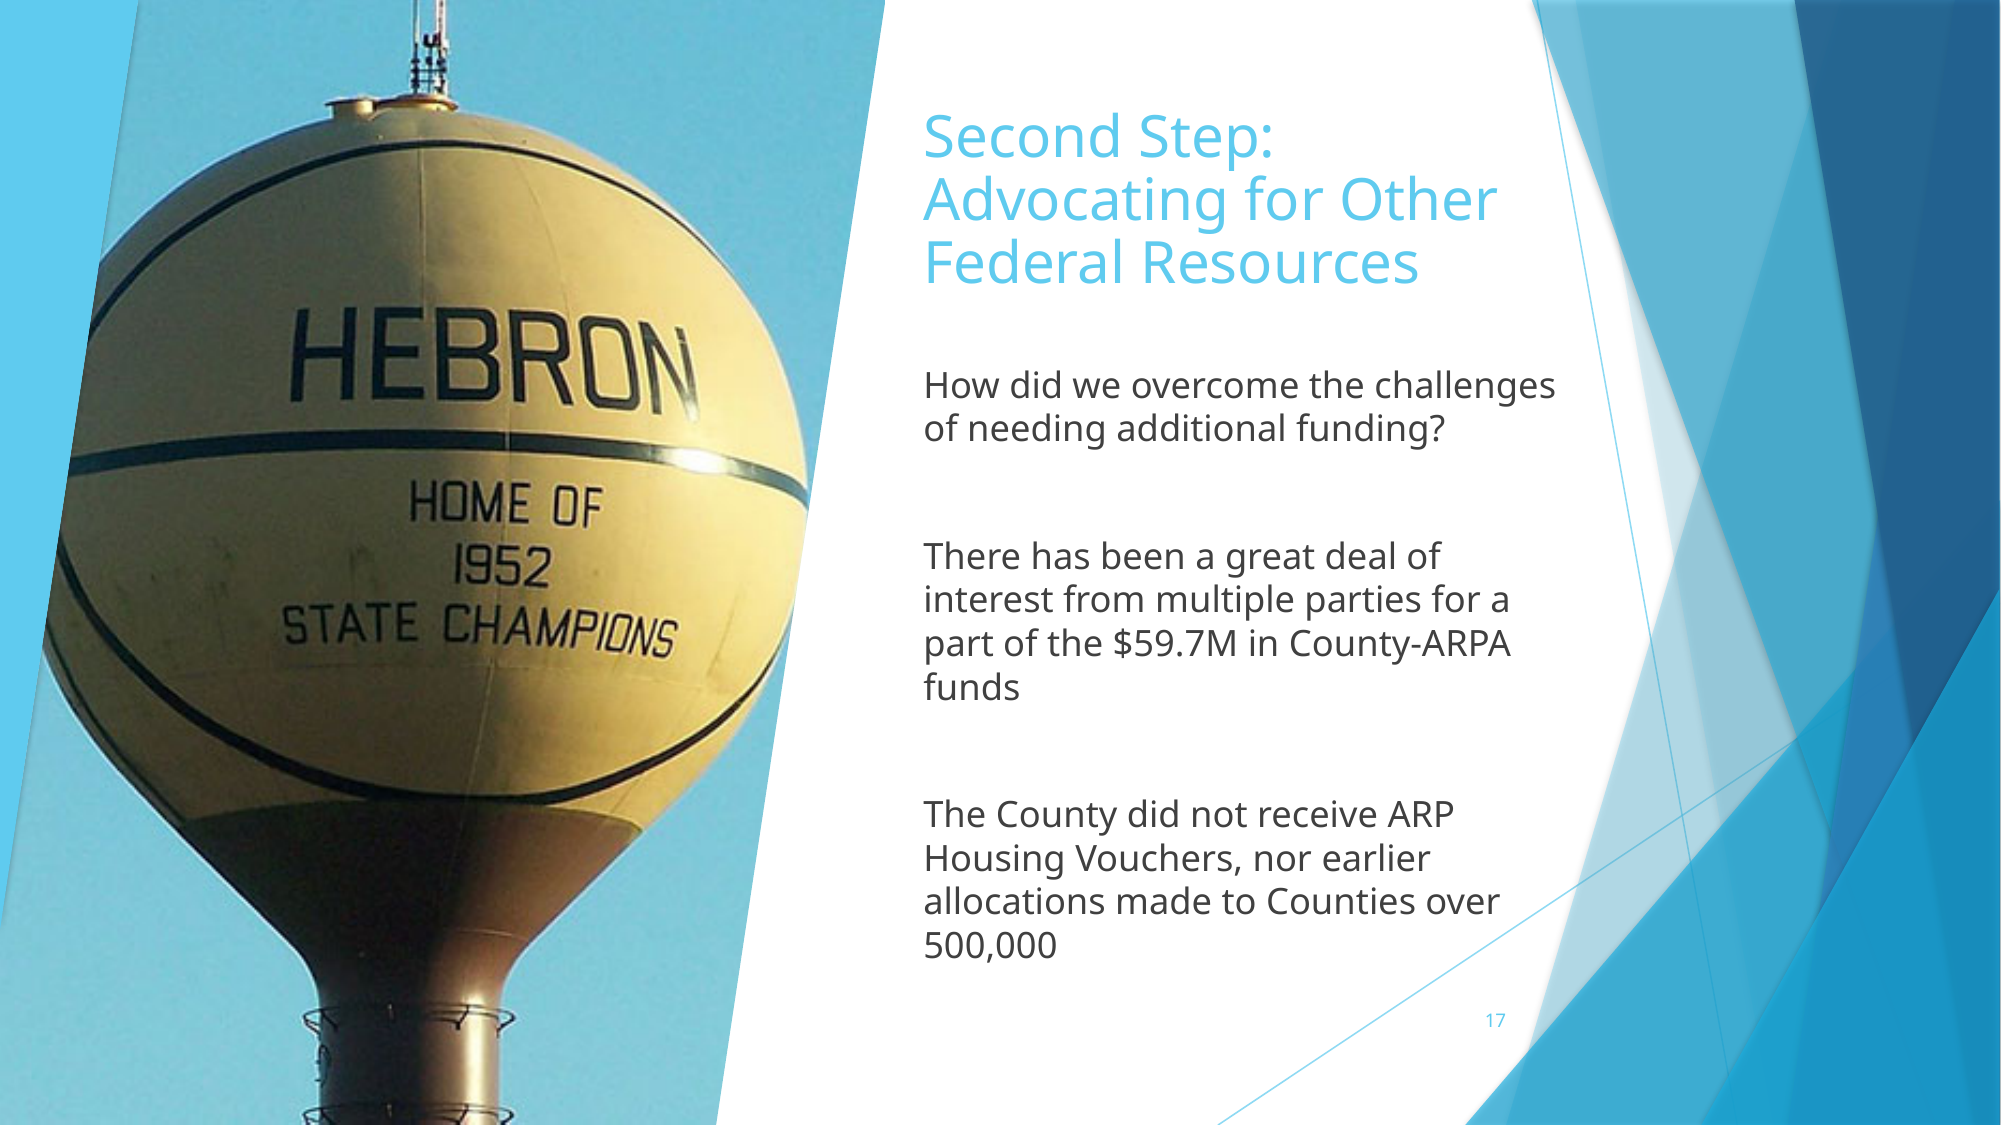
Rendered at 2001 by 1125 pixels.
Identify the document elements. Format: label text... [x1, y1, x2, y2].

slide_number 17 [1450, 991, 1522, 1051]
title Second Step: Advocating for Other Federal Resources [908, 99, 1522, 317]
picture [0, 0, 886, 1125]
list How did we overcome the challenges of needing additional funding? There has been a great deal of interest from multiple parties for a part of the $59.7M in County-ARPA funds The County did not receive ARP Housing Vouchers, nor earlier allocations made to Counties over 500,000 [908, 354, 1575, 992]
